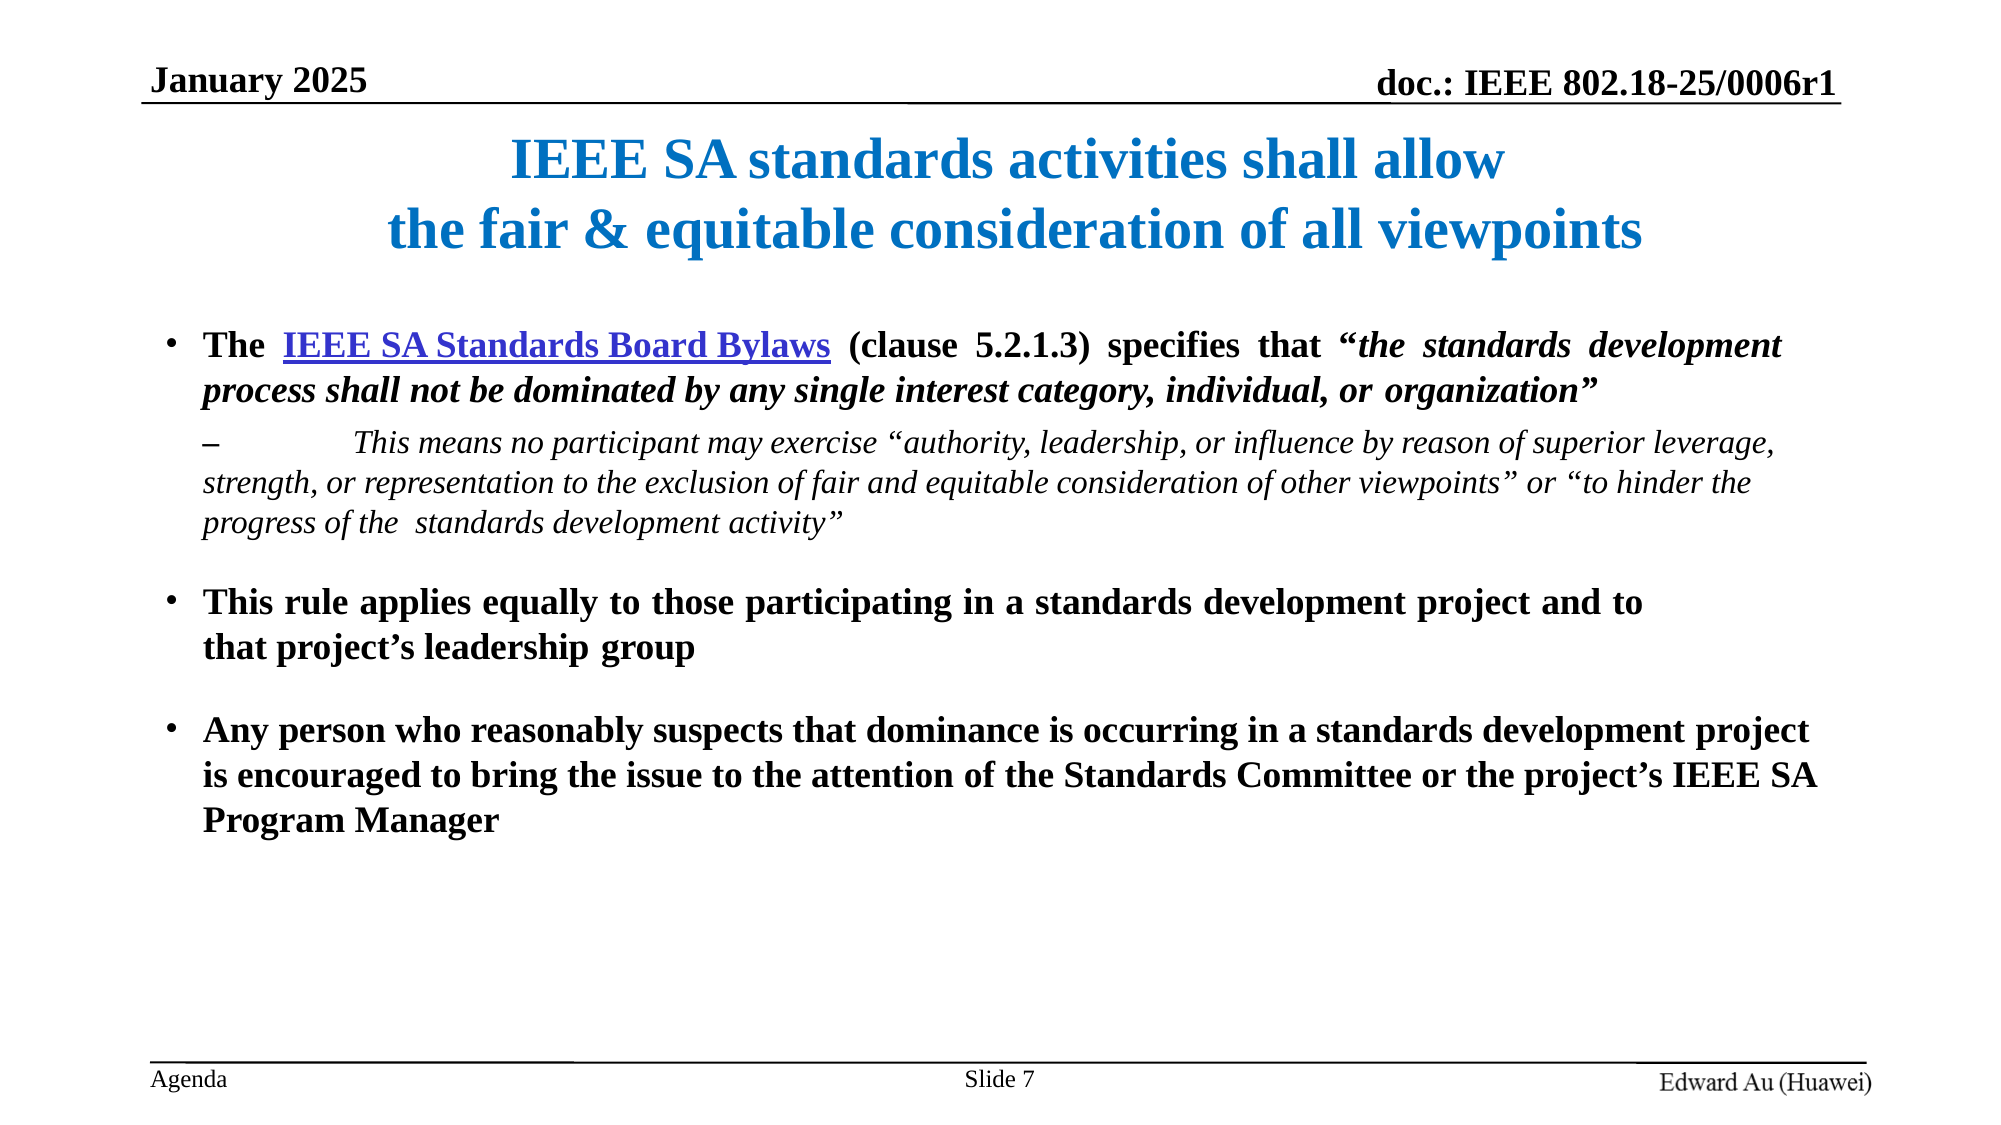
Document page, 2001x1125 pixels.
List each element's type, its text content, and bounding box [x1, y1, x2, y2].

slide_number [149, 54, 651, 101]
title IEEE SA standards activities shall allow the fair & equitable consideration of all viewpoints [162, 104, 1869, 276]
slide_number Slide 7 [933, 1061, 1067, 1123]
list The IEEE SA Standards Board Bylaws (clause 5.2.1.3) specifies that “the standards development process shall not be dominated by any single interest category, individual, or organization” – This means no participant may exercise “authority, leadership, or influence by reason of superior leverage, strength, or representation to the exclusion of fair and equitable consideration of other viewpoints” or “to hinder the progress of the standards development activity” This rule applies equally to those participating in a standards development project and to that project’s leadership group Any person who reasonably suspects that dominance is occurring in a standards development project is encouraged to bring the issue to the attention of the Standards Committee or the project’s IEEE SA Program Manager [149, 312, 1869, 988]
picture [1174, 1058, 1887, 1113]
